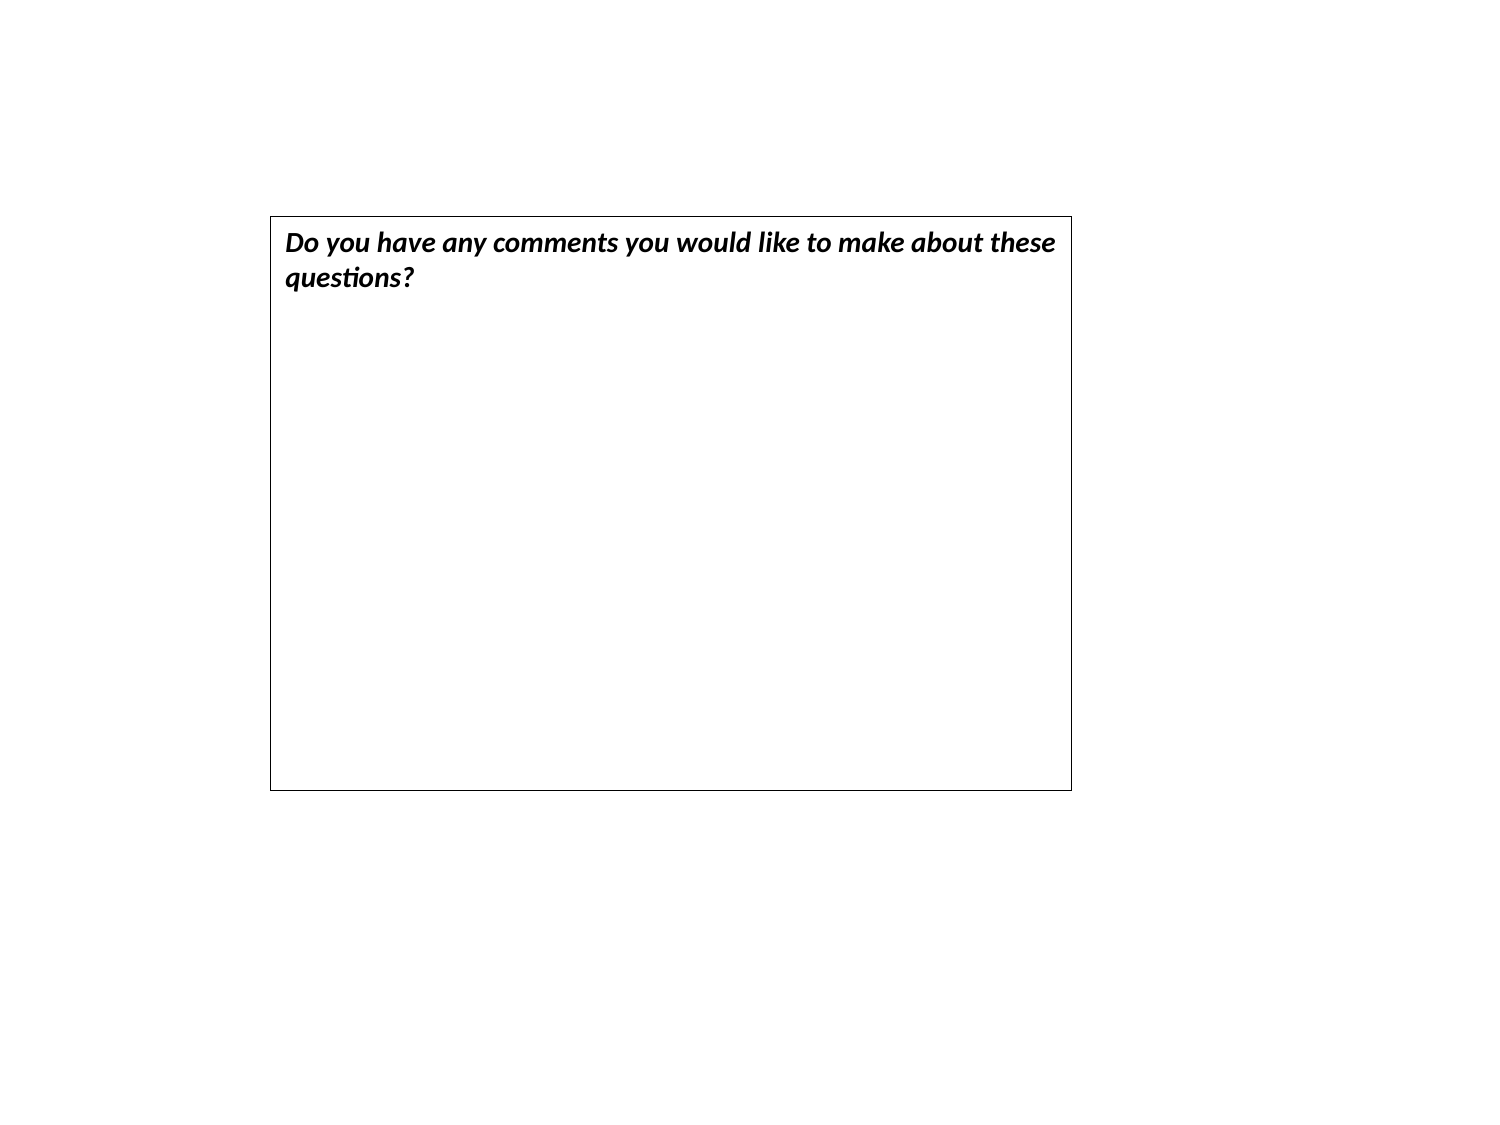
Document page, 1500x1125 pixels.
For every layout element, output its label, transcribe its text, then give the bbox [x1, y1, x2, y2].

text_box Do you have any comments you would like to make about these questions? [270, 216, 1072, 791]
